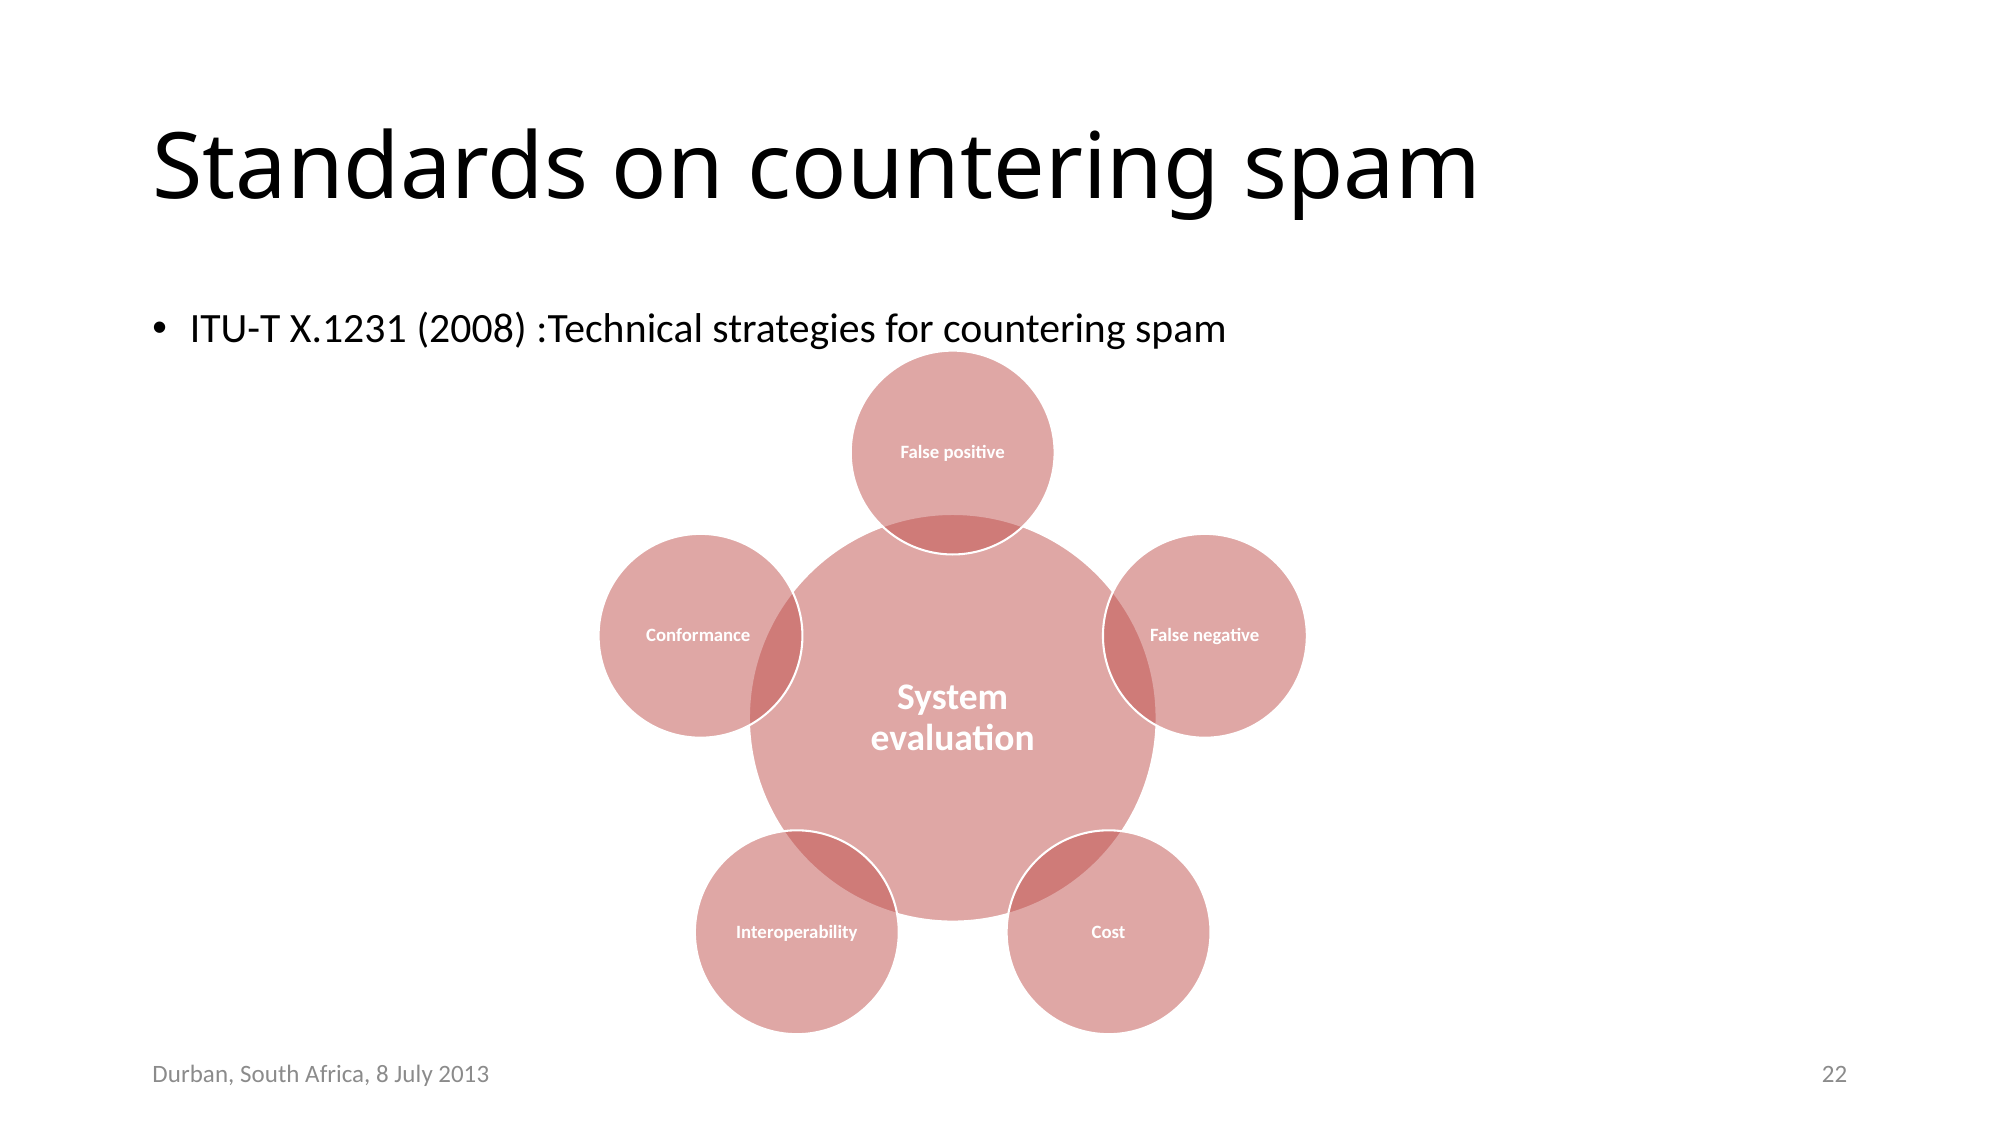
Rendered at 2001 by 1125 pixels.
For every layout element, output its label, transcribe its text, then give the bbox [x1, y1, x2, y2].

list ITU-T X.1231 (2008) :Technical strategies for countering spam [137, 299, 1863, 1014]
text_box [468, 338, 1437, 1047]
title Standards on countering spam [137, 59, 1863, 278]
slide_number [137, 1042, 588, 1103]
slide_number 22 [1412, 1042, 1863, 1103]
